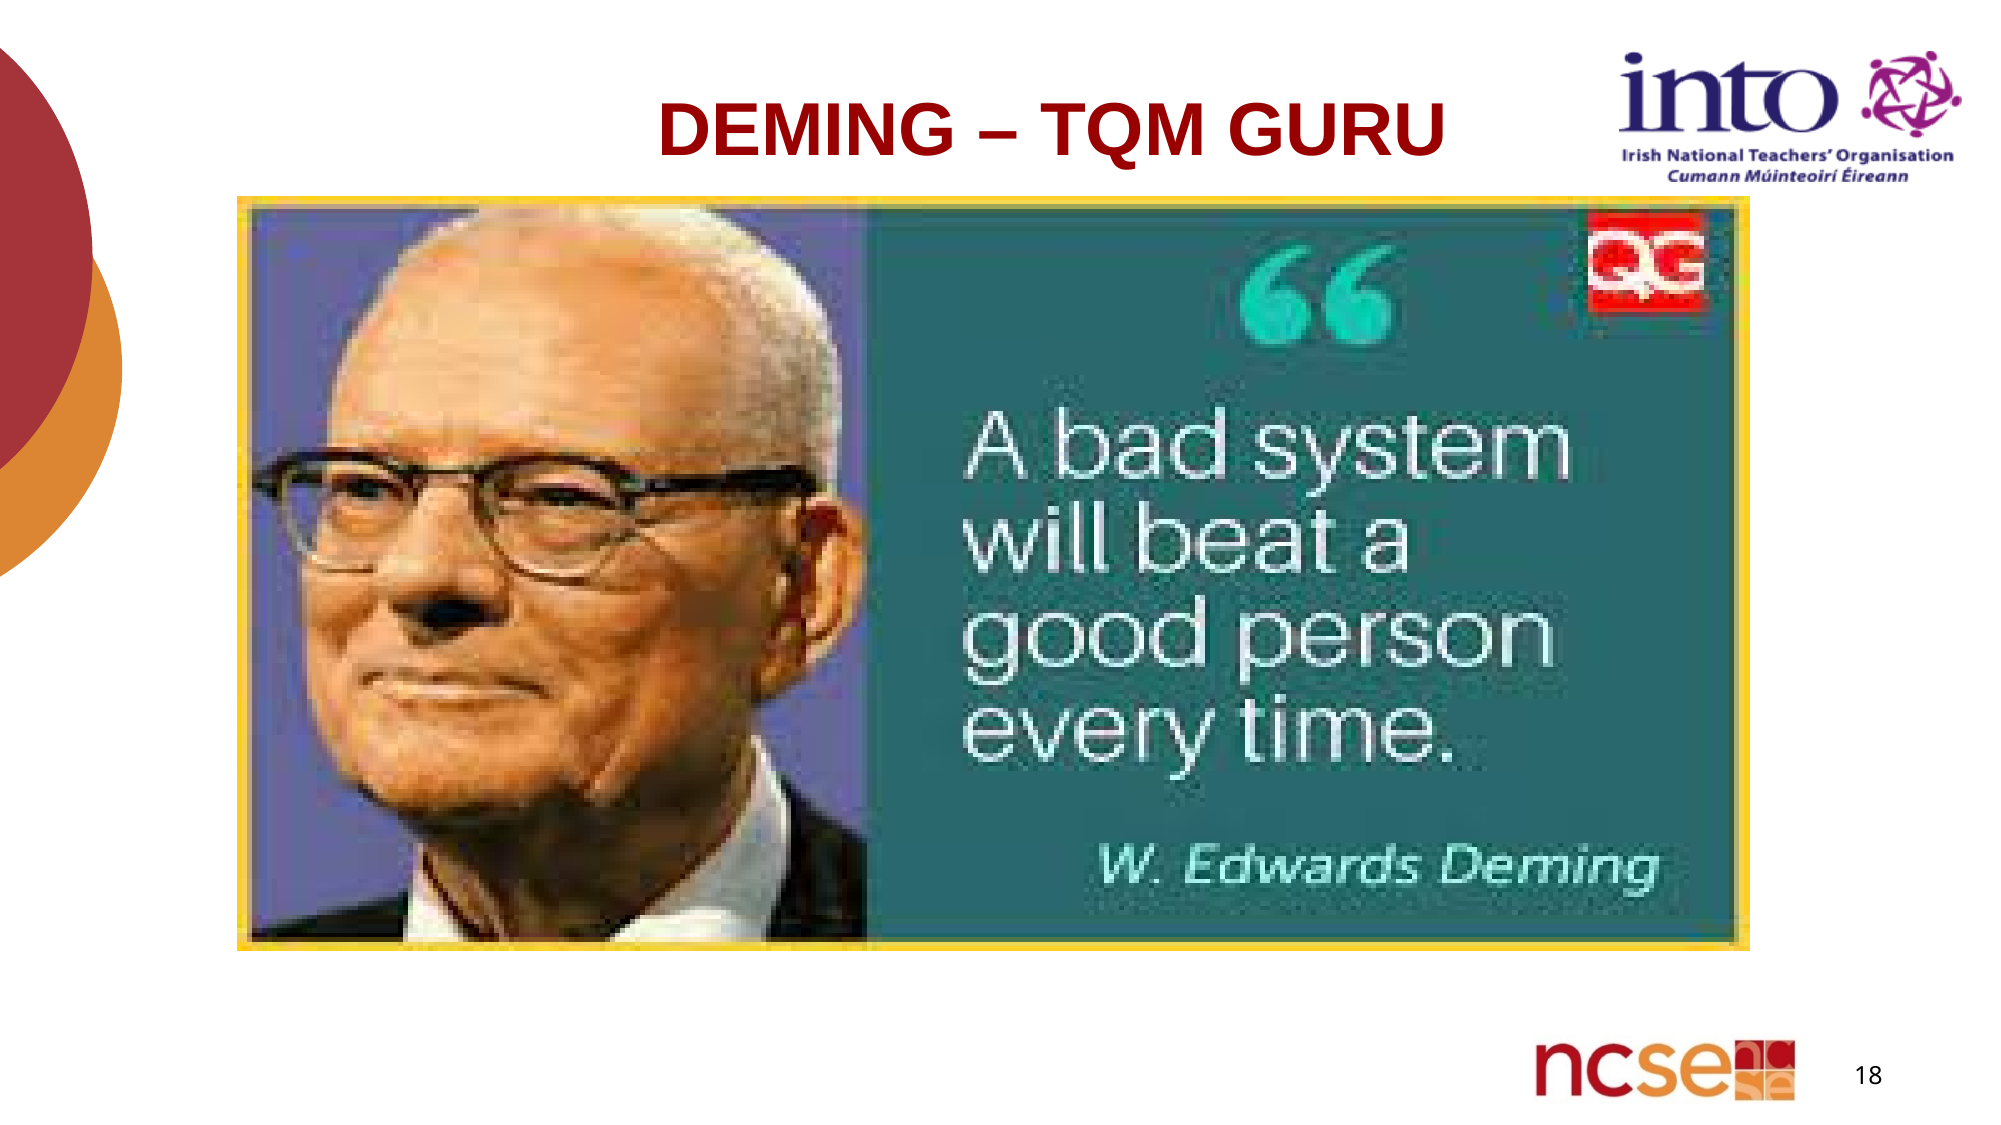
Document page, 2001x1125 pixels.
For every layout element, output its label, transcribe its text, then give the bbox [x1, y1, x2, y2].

slide_number 18 [1430, 1025, 1898, 1102]
title DEMING – TQM GURU [208, 54, 1604, 198]
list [236, 196, 1750, 951]
picture [1609, 18, 1979, 195]
